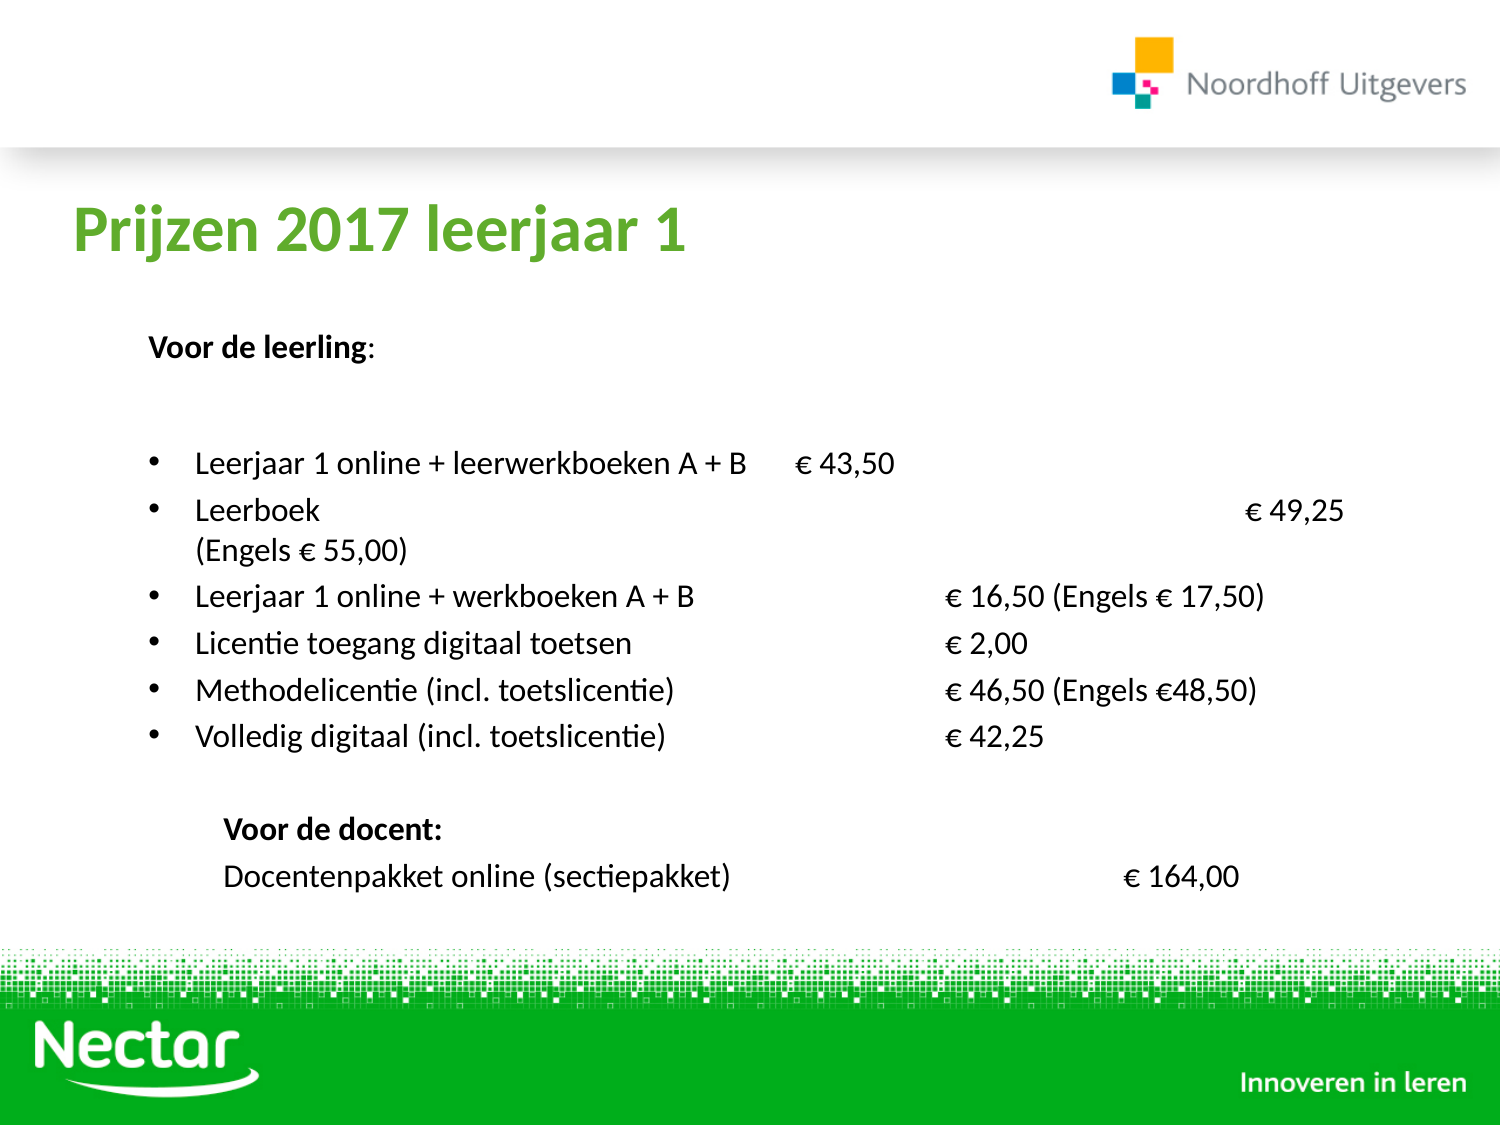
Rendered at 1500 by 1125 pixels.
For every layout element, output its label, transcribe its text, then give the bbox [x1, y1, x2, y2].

list Voor de leerling: Leerjaar 1 online + leerwerkboeken A + B € 43,50 Leerboek € 49,25 (Engels € 55,00) Leerjaar 1 online + werkboeken A + B € 16,50 (Engels € 17,50) Licentie toegang digitaal toetsen € 2,00 Methodelicentie (incl. toetslicentie) € 46,50 (Engels €48,50) Volledig digitaal (incl. toetslicentie) € 42,25 Voor de docent: Docentenpakket online (sectiepakket) € 164,00 [58, 318, 1409, 949]
title Prijzen 2017 leerjaar 1 [58, 177, 1409, 271]
picture [0, 0, 1500, 1125]
